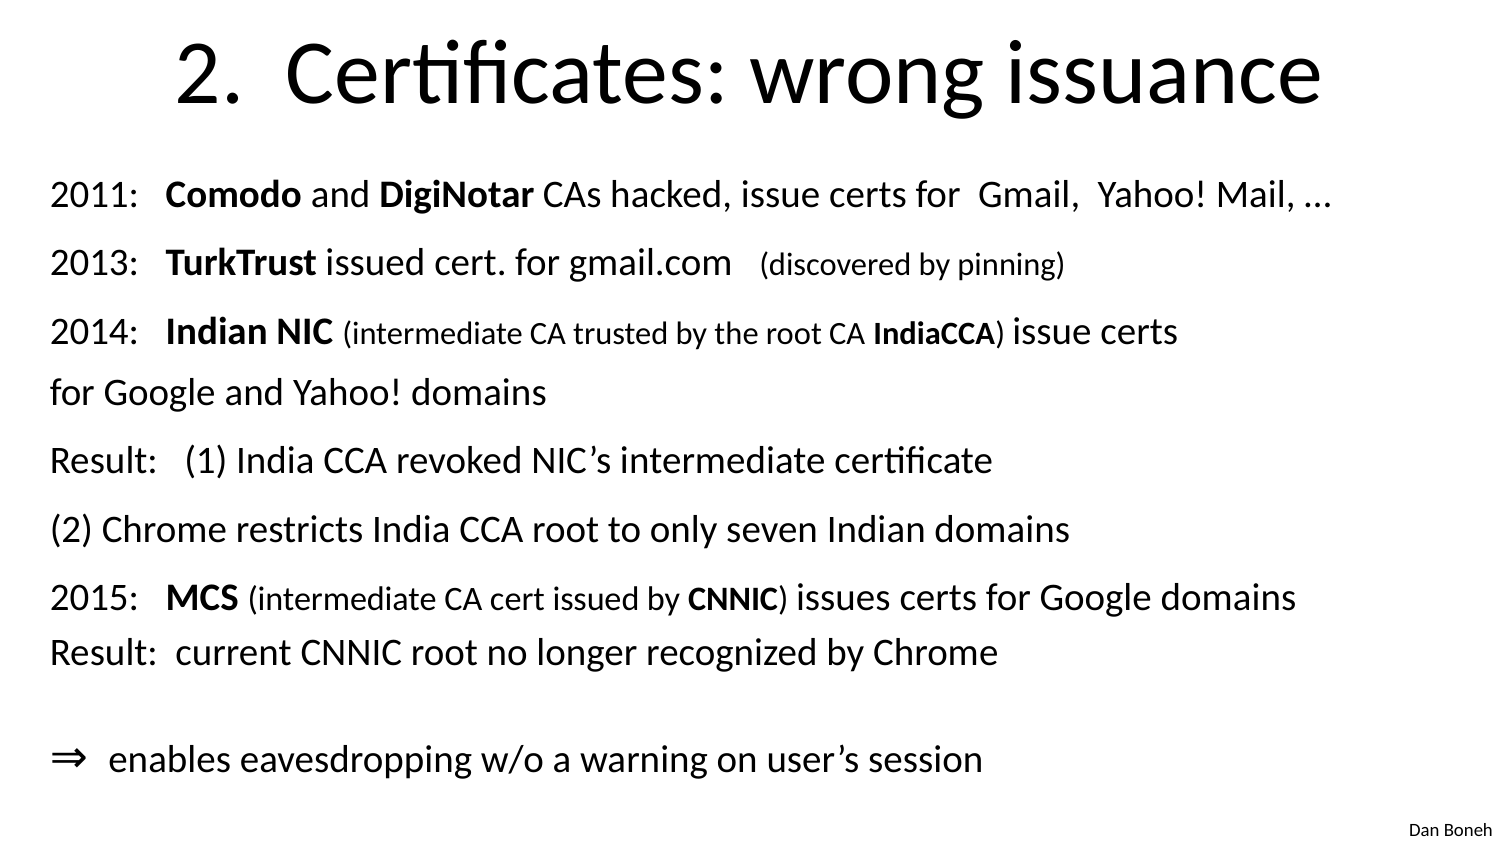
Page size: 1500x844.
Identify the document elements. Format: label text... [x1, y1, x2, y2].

list 2011: Comodo and DigiNotar CAs hacked, issue certs for Gmail, Yahoo! Mail, … 2013: TurkTrust issued cert. for gmail.com (discovered by pinning) 2014: Indian NIC (intermediate CA trusted by the root CA IndiaCCA) issue certs for Google and Yahoo! domains Result: (1) India CCA revoked NIC’s intermediate certificate (2) Chrome restricts India CCA root to only seven Indian domains 2015: MCS (intermediate CA cert issued by CNNIC) issues certs for Google domains Result: current CNNIC root no longer recognized by Chrome ⇒ enables eavesdropping w/o a warning on user’s session [26, 146, 1488, 805]
title 2. Certificates: wrong issuance [75, 0, 1425, 138]
